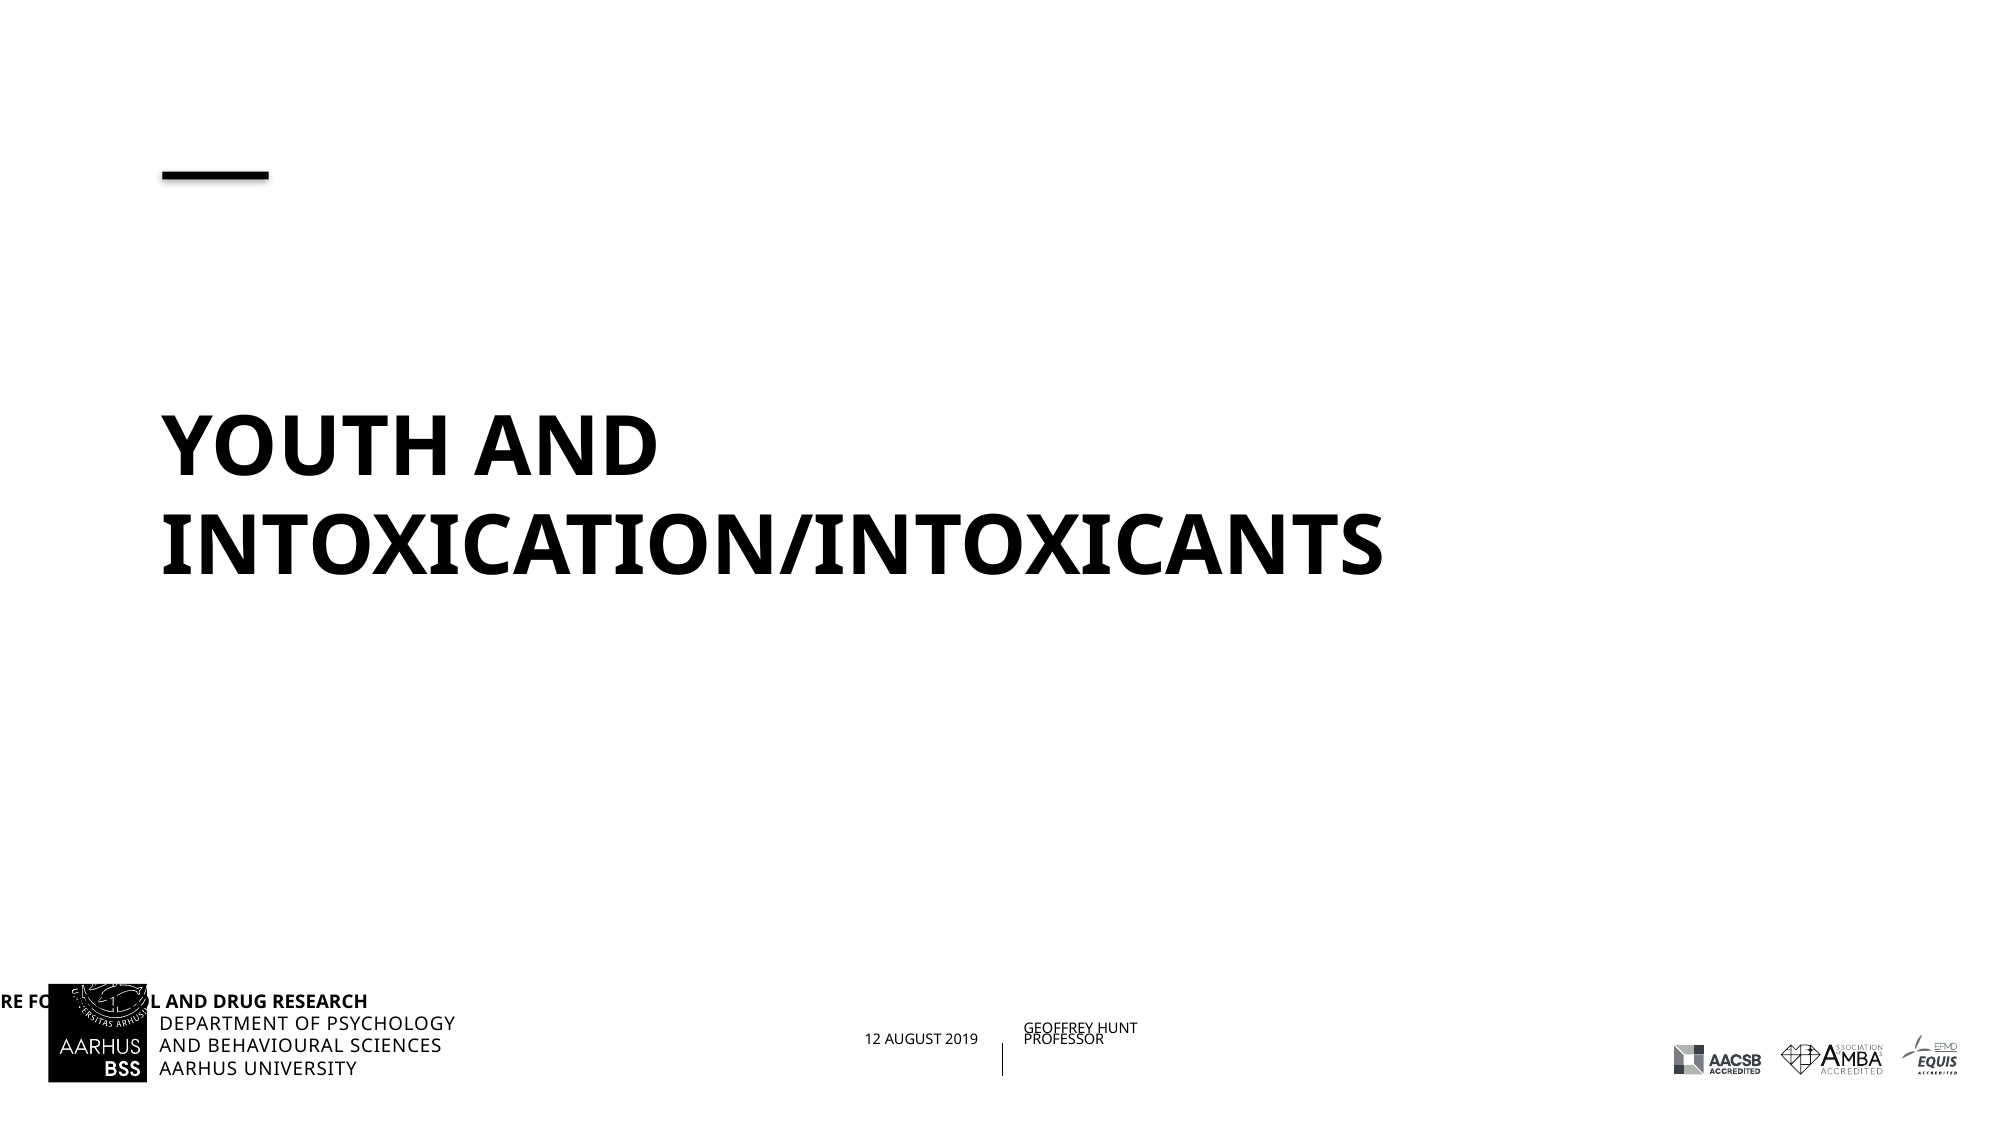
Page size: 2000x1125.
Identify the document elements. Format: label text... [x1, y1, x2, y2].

list YOUTH AND INTOXICATION/INTOXICANTS [161, 172, 1839, 918]
